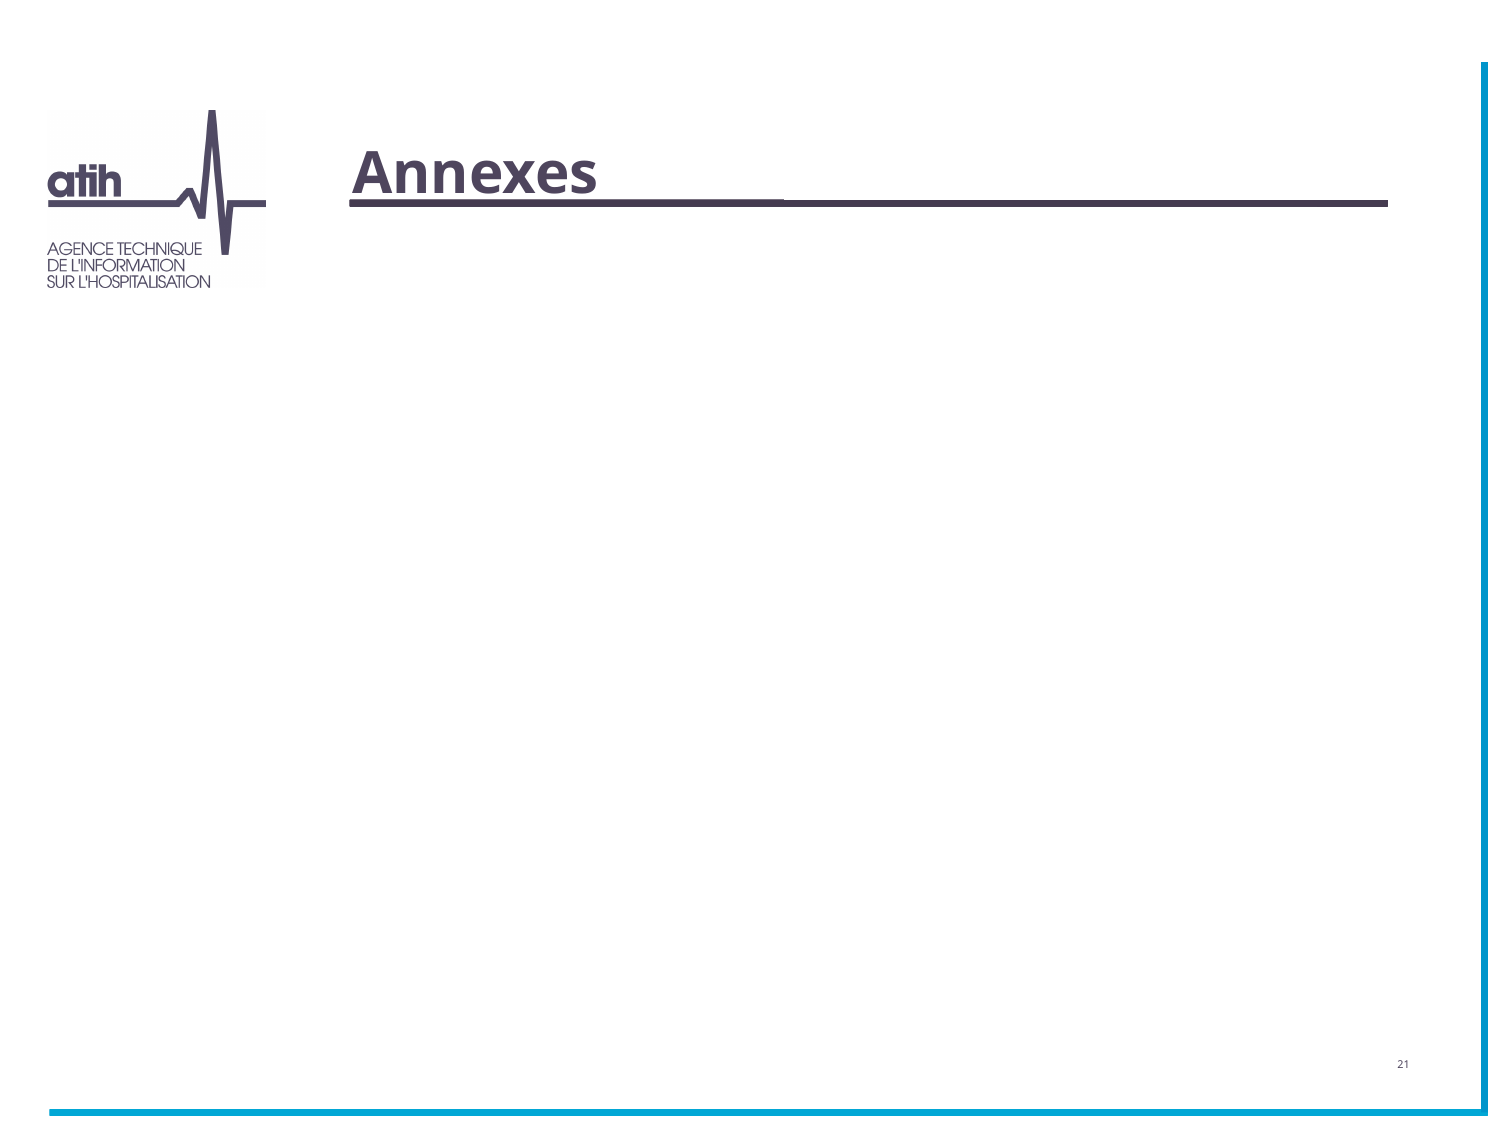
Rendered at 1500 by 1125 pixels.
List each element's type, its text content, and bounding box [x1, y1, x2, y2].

slide_number 21 [1149, 1037, 1425, 1104]
title Annexes [337, 50, 1338, 213]
picture [47, 110, 266, 288]
